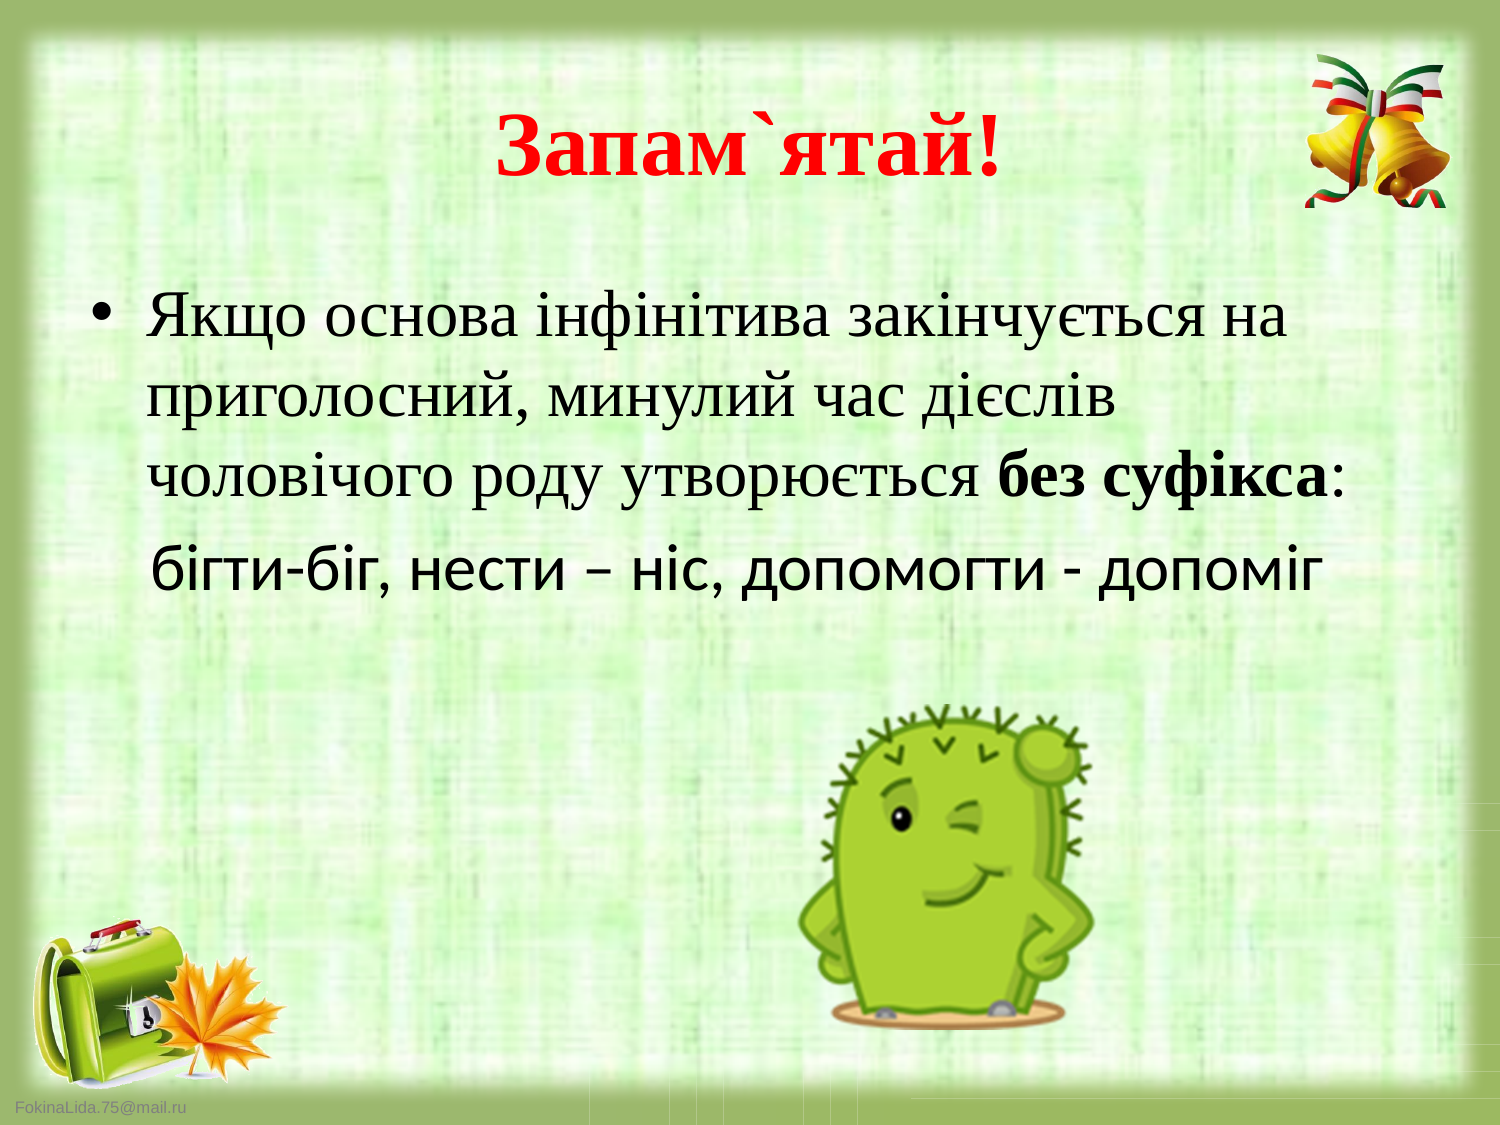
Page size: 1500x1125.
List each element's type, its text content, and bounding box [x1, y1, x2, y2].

list Якщо основа інфінітива закінчується на приголосний, минулий час дієслів чоловічого роду утворюється без суфікса: бігти-біг, нести – ніс, допомогти - допоміг [74, 262, 1426, 658]
picture [29, 49, 1456, 1096]
title Запам`ятай! [74, 44, 1426, 233]
